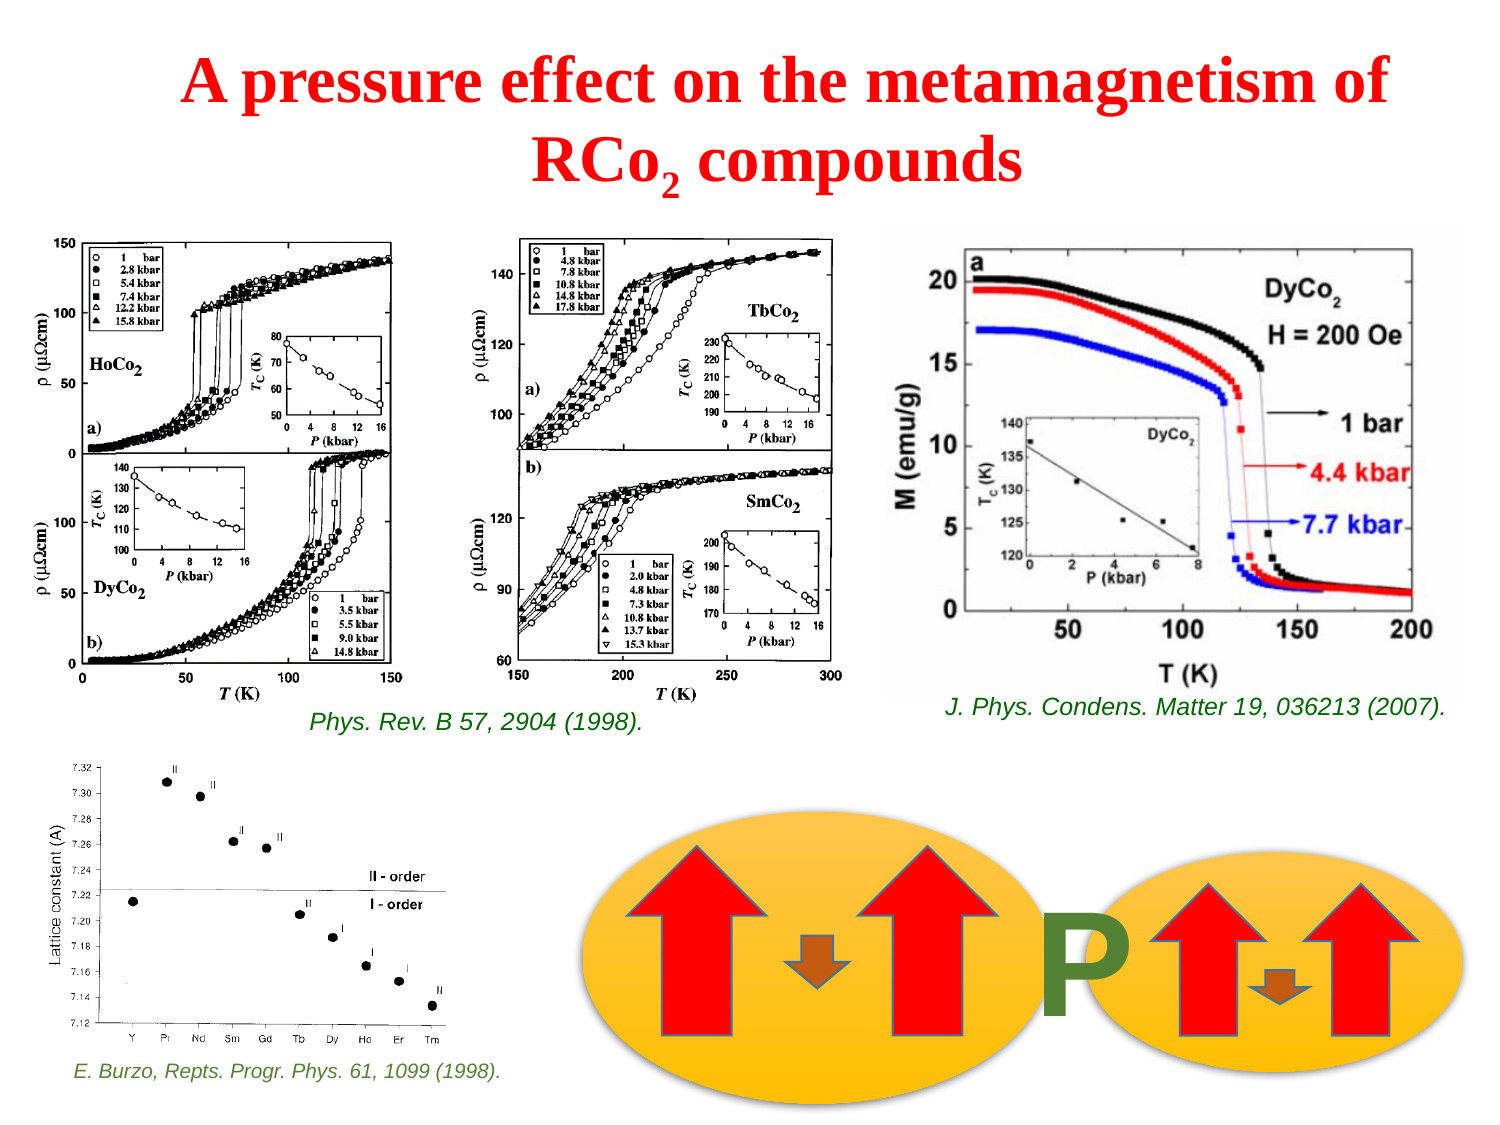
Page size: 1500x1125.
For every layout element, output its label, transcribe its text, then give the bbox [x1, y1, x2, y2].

text_box [582, 811, 1019, 1104]
text_box [1148, 882, 1269, 1037]
text_box A pressure effect on the metamagnetism of RCo2 compounds [129, 27, 1442, 214]
text_box J. Phys. Condens. Matter 19, 036213 (2007). [930, 706, 1462, 728]
picture [882, 227, 1463, 706]
text_box [782, 934, 852, 990]
text_box [855, 844, 1000, 1037]
text_box Phys. Rev. B 57, 2904 (1998). [294, 706, 659, 743]
text_box [1301, 882, 1421, 1037]
text_box E. Burzo, Repts. Progr. Phys. 61, 1099 (1998). [58, 1050, 809, 1091]
text_box P [1019, 859, 1133, 1054]
text_box [624, 844, 769, 1037]
picture [38, 743, 465, 1051]
text_box [1246, 969, 1313, 1006]
text_box [1133, 852, 1463, 1072]
picture [25, 227, 867, 706]
